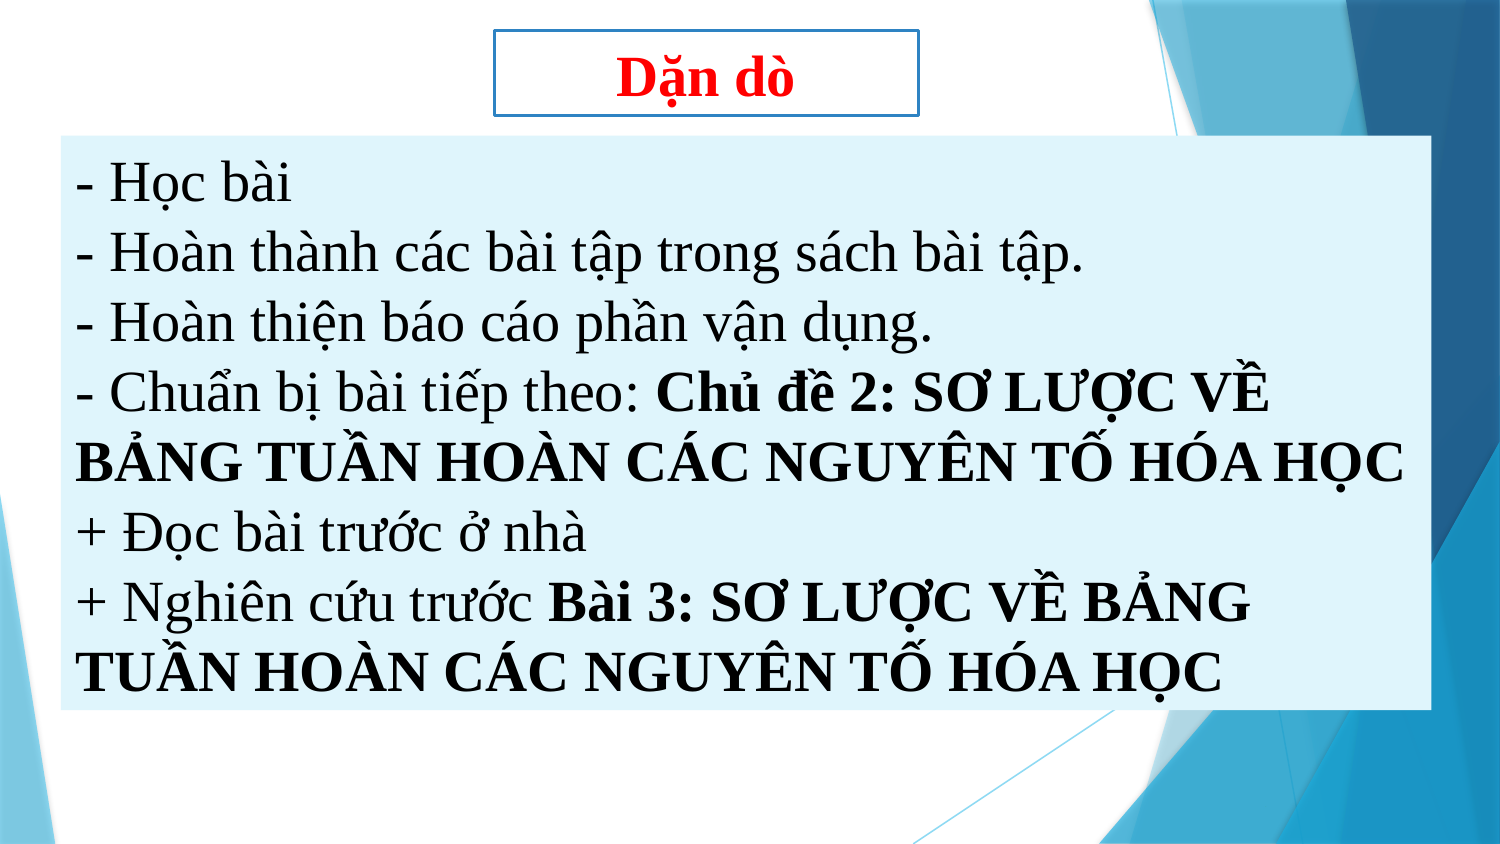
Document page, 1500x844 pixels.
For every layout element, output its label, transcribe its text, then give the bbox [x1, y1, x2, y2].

text_box - Học bài - Hoàn thành các bài tập trong sách bài tập. - Hoàn thiện báo cáo phần vận dụng. - Chuẩn bị bài tiếp theo: Chủ đề 2: SƠ LƯỢC VỀ BẢNG TUẦN HOÀN CÁC NGUYÊN TỐ HÓA HỌC + Đọc bài trước ở nhà + Nghiên cứu trước Bài 3: SƠ LƯỢC VỀ BẢNG TUẦN HOÀN CÁC NGUYÊN TỐ HÓA HỌC [60, 135, 1432, 711]
text_box Dặn dò [493, 29, 920, 117]
